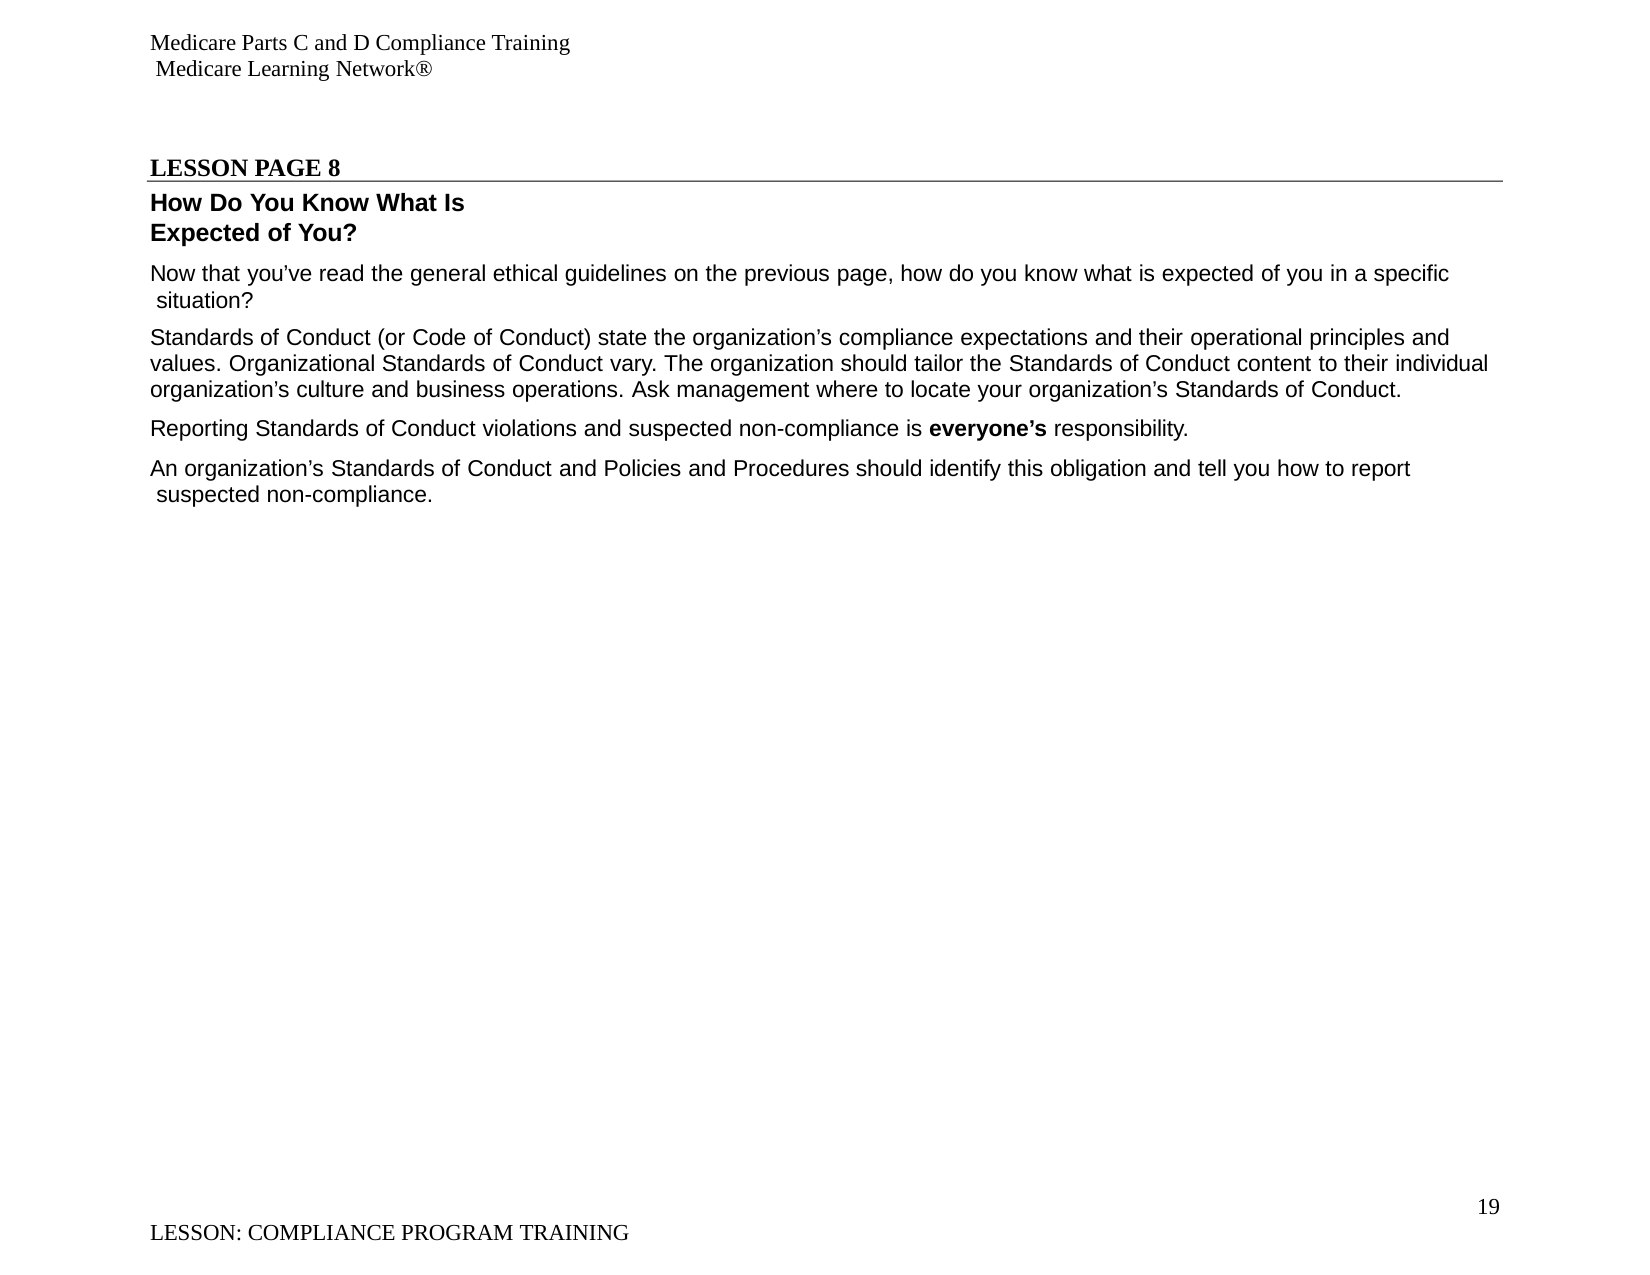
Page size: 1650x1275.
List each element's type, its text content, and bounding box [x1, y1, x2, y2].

text_box LESSON: COMPLIANCE PROGRAM TRAINING [147, 1218, 636, 1246]
text_box Medicare Parts C and D Compliance Training Medicare Learning Network® LESSON PAGE 8 How Do You Know What Is Expected of You? Now that you’ve read the general ethical guidelines on the previous page, how do you know what is expected of you in a specific situation? Standards of Conduct (or Code of Conduct) state the organization’s compliance expectations and their operational principles and values. Organizational Standards of Conduct vary. The organization should tailor the Standards of Conduct content to their individual organization’s culture and business operations. Ask management where to locate your organization’s Standards of Conduct. Reporting Standards of Conduct violations and suspected non-compliance is everyone’s responsibility. An organization’s Standards of Conduct and Policies and Procedures should identify this obligation and tell you how to report suspected non-compliance. [147, 24, 1496, 508]
slide_number 12 [1470, 1191, 1509, 1275]
